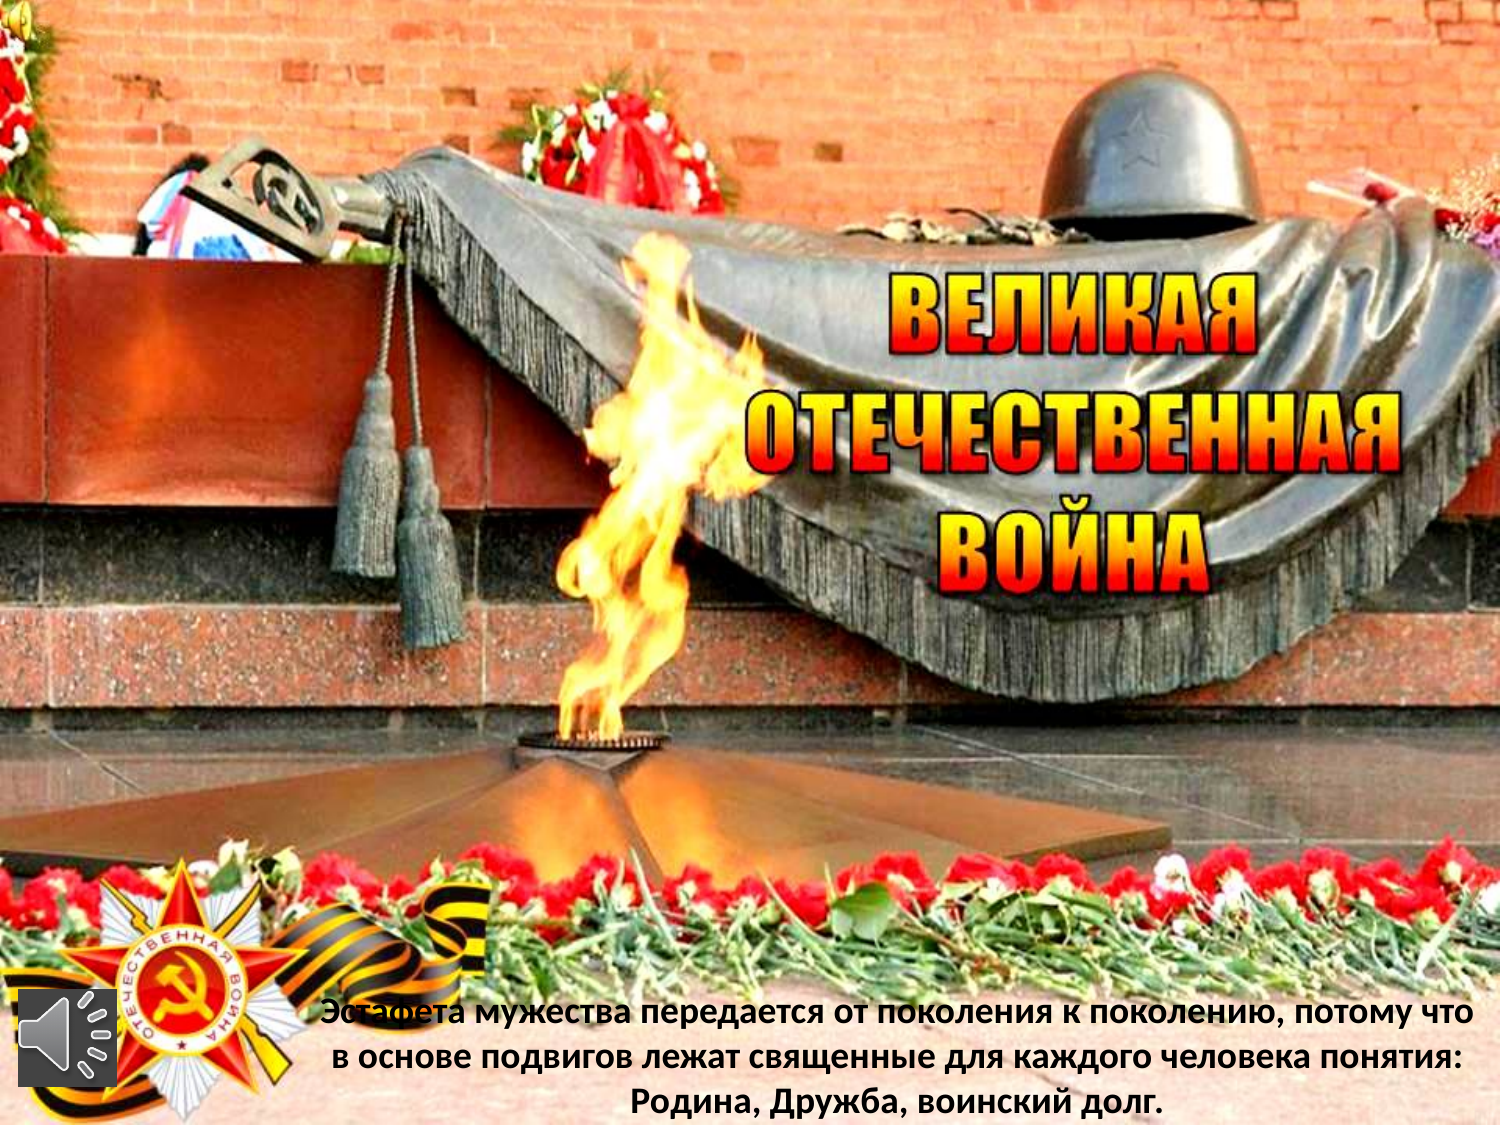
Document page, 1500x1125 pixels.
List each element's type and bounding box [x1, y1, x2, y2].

picture [17, 987, 118, 1088]
list [0, 0, 1500, 1125]
